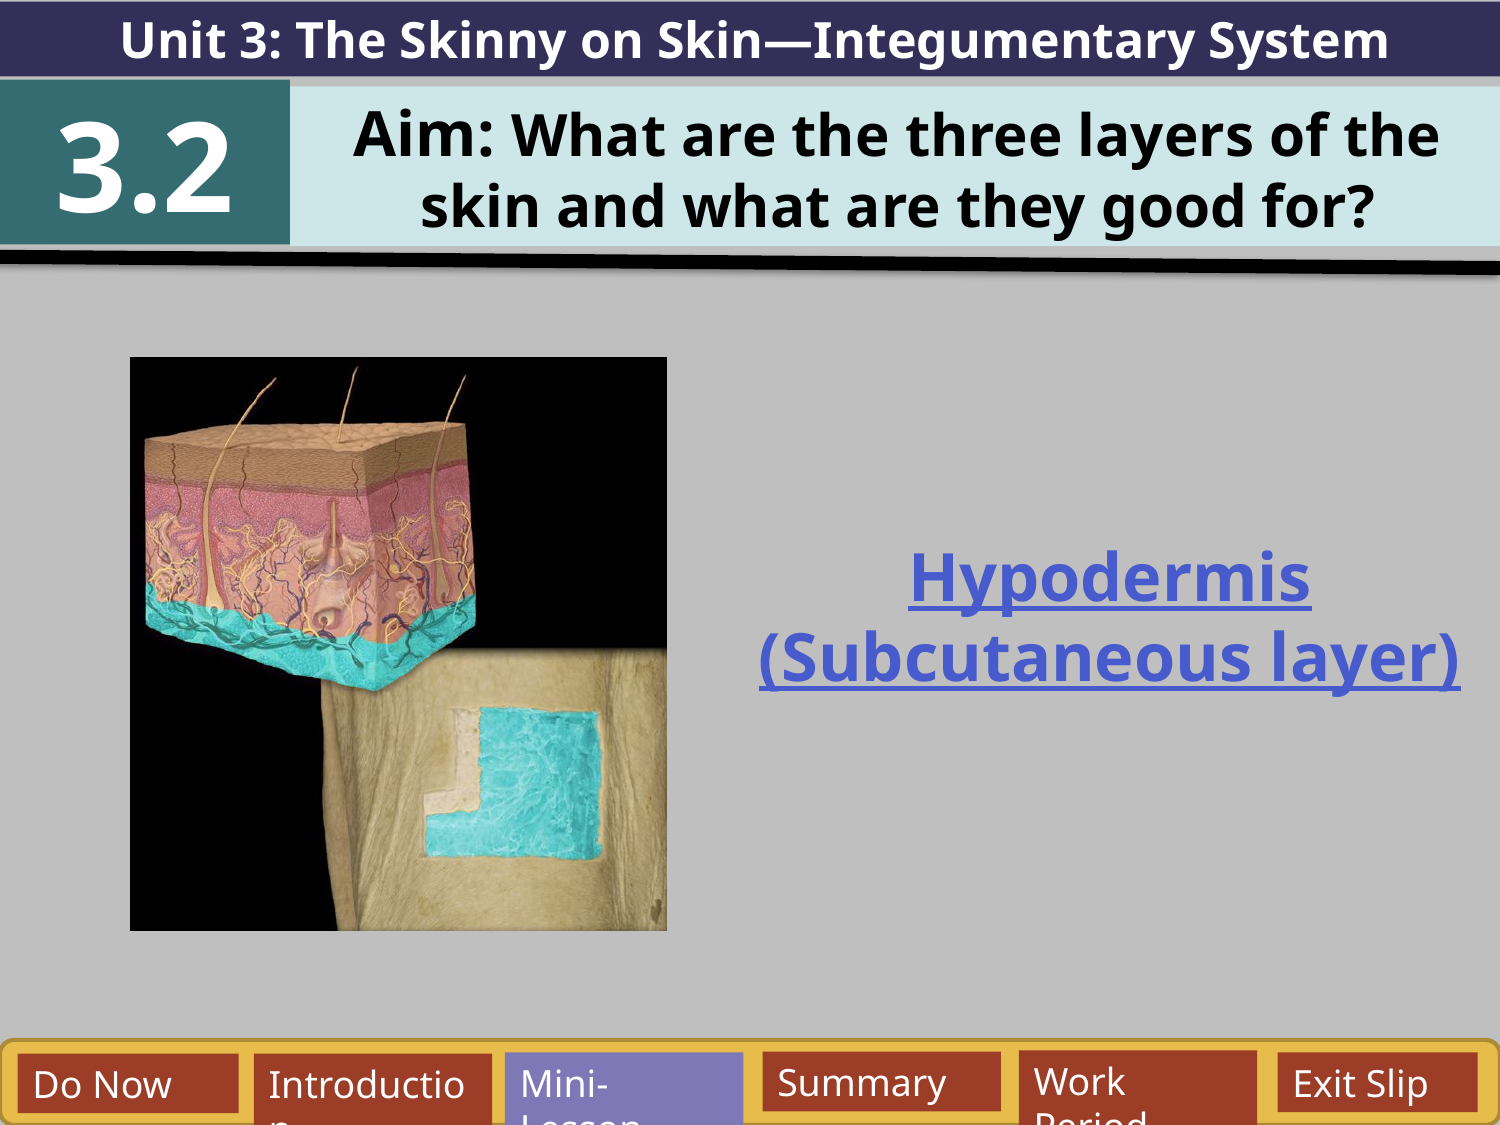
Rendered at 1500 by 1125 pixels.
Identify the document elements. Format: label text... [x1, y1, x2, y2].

text_box Hypodermis (Subcutaneous layer) [710, 287, 1500, 702]
text_box Unit 3: The Skinny on Skin—Integumentary System [0, 1, 1500, 77]
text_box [0, 256, 1500, 269]
text_box Aim: What are the three layers of the skin and what are they good for? [290, 86, 1500, 247]
text_box 3.2 [0, 79, 290, 245]
picture [129, 357, 667, 932]
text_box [0, 1039, 1500, 1125]
